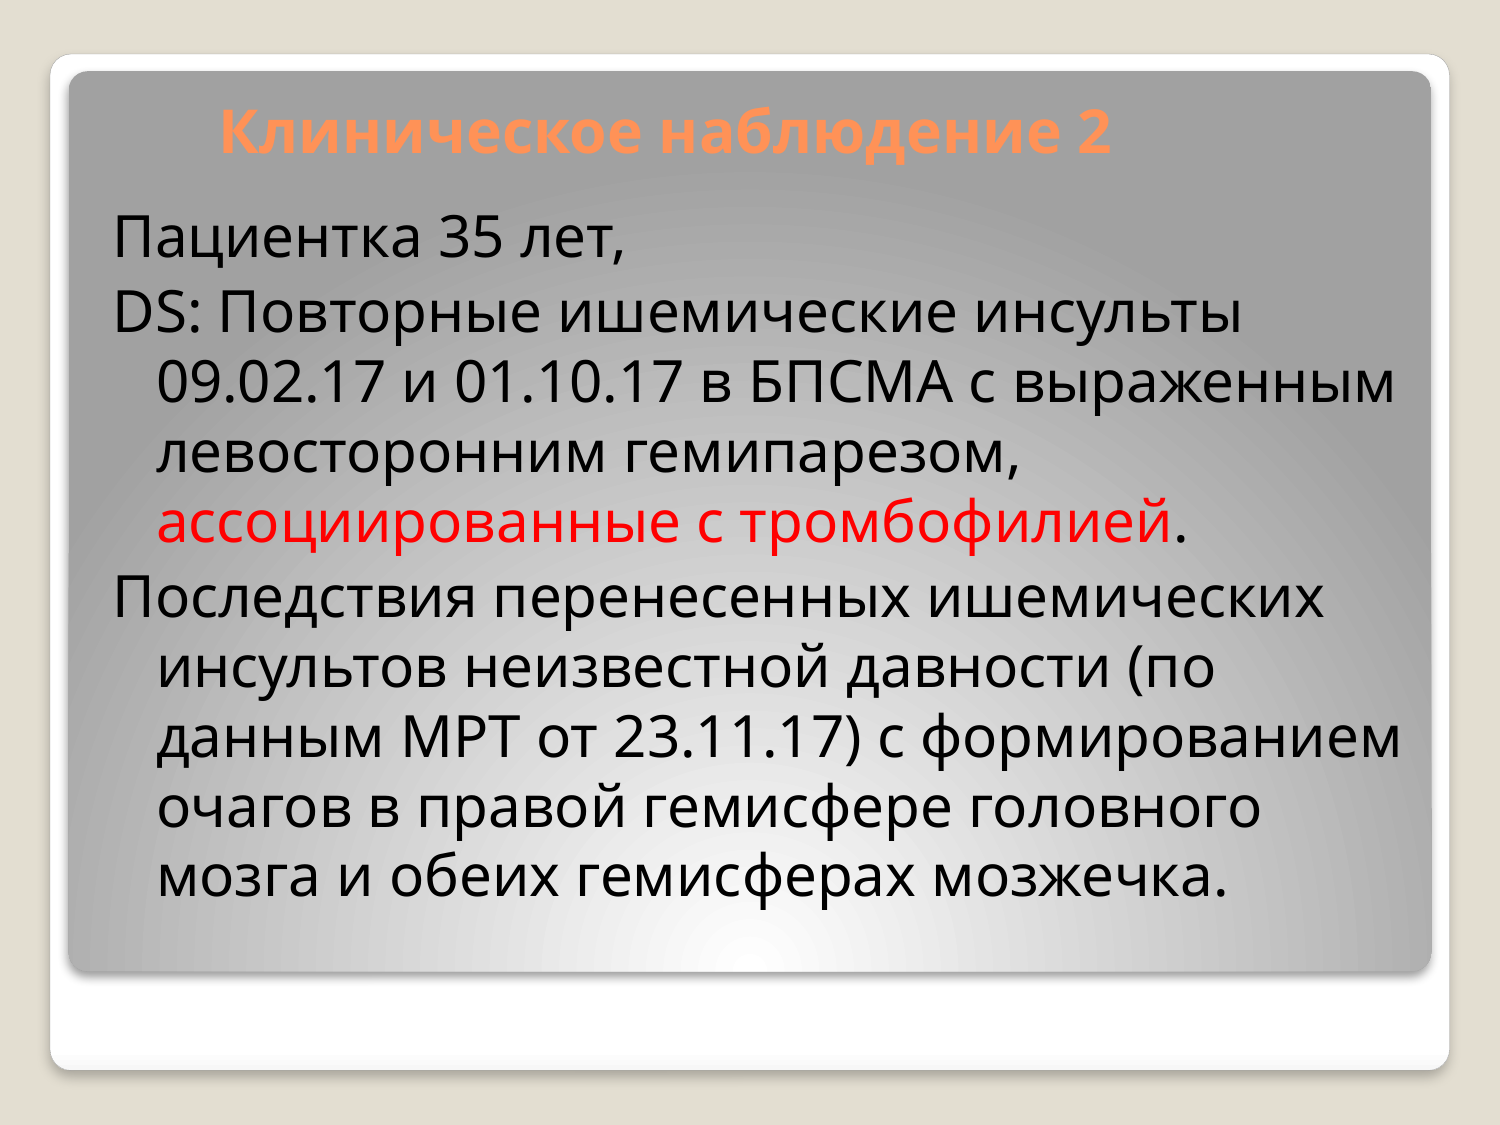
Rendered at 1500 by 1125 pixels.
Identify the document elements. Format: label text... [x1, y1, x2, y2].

title Клиническое наблюдение 2 [82, 85, 1425, 173]
list Пациентка 35 лет, DS: Повторные ишемические инсульты 09.02.17 и 01.10.17 в БПСМА с выраженным левосторонним гемипарезом, ассоциированные с тромбофилией. Последствия перенесенных ишемических инсультов неизвестной давности (по данным МРТ от 23.11.17) с формированием очагов в правой гемисфере головного мозга и обеих гемисферах мозжечка. [82, 184, 1425, 1059]
